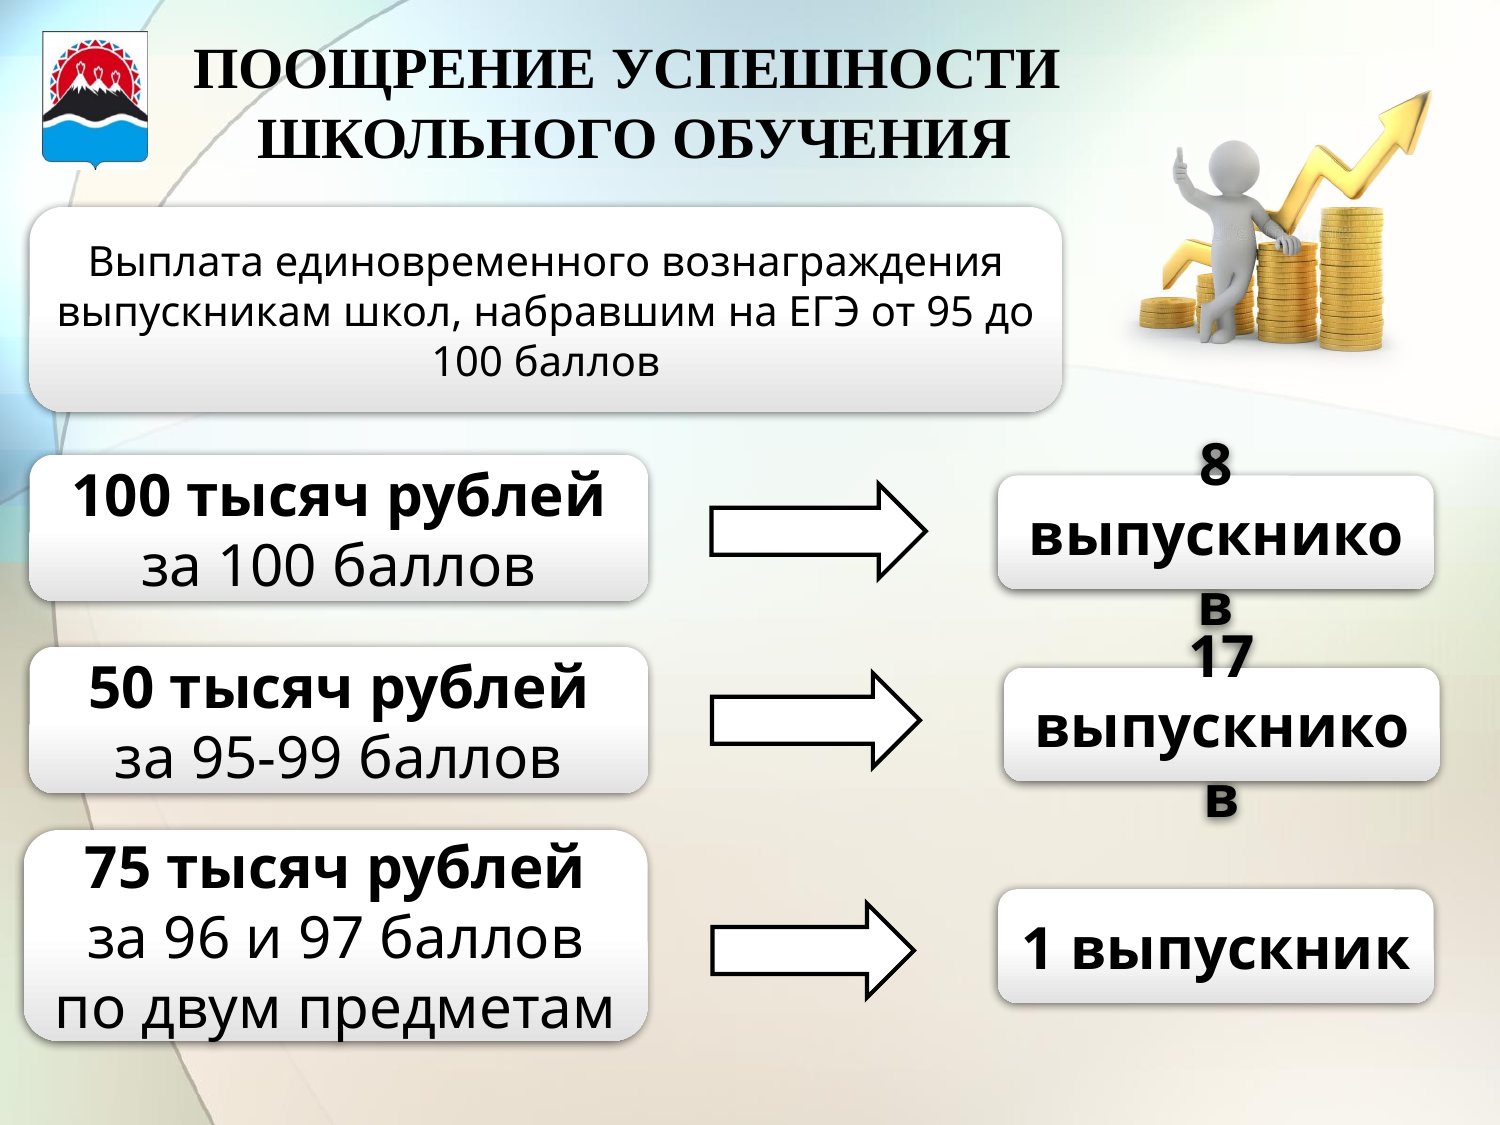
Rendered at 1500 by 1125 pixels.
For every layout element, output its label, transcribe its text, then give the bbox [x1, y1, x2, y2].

text_box 1 выпускник [997, 889, 1434, 1003]
text_box [709, 479, 929, 584]
picture [0, 0, 1500, 1125]
text_box [709, 668, 923, 773]
text_box ПООЩРЕНИЕ УСПЕШНОСТИ ШКОЛЬНОГО ОБУЧЕНИЯ [178, 22, 1091, 178]
text_box 100 тысяч рублей за 100 баллов [29, 454, 649, 602]
text_box [202, 121, 1087, 195]
text_box 17 выпускников [1003, 667, 1440, 782]
text_box Выплата единовременного вознаграждения выпускникам школ, набравшим на ЕГЭ от 95 до 100 баллов [29, 206, 1062, 413]
text_box 8 выпускников [997, 475, 1434, 590]
text_box [710, 898, 917, 1003]
text_box 75 тысяч рублей за 96 и 97 баллов по двум предметам [23, 830, 648, 1041]
text_box 50 тысяч рублей за 95-99 баллов [29, 646, 649, 794]
